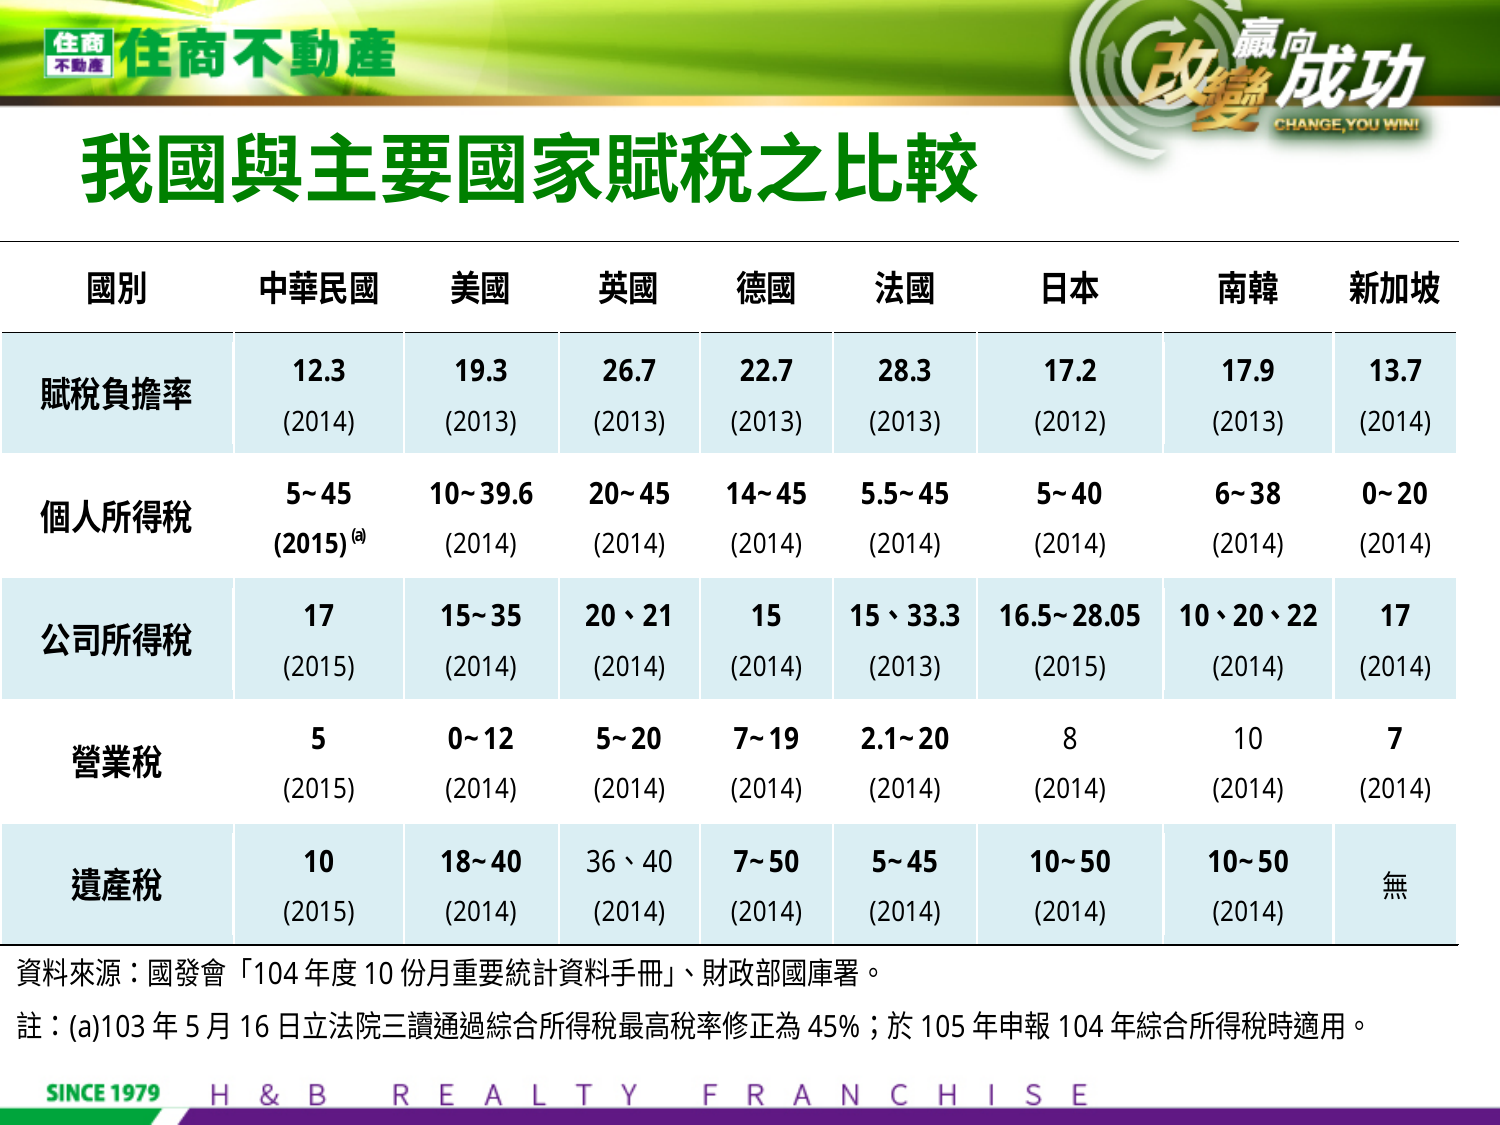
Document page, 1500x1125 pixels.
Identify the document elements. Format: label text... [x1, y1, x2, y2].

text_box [0, 187, 1486, 1125]
text_box 我國與主要國家賦稅之比較 [64, 113, 1392, 186]
text_box 我國與主要國家賦稅之比較 [1392, 113, 1404, 174]
picture [0, 0, 1500, 1125]
